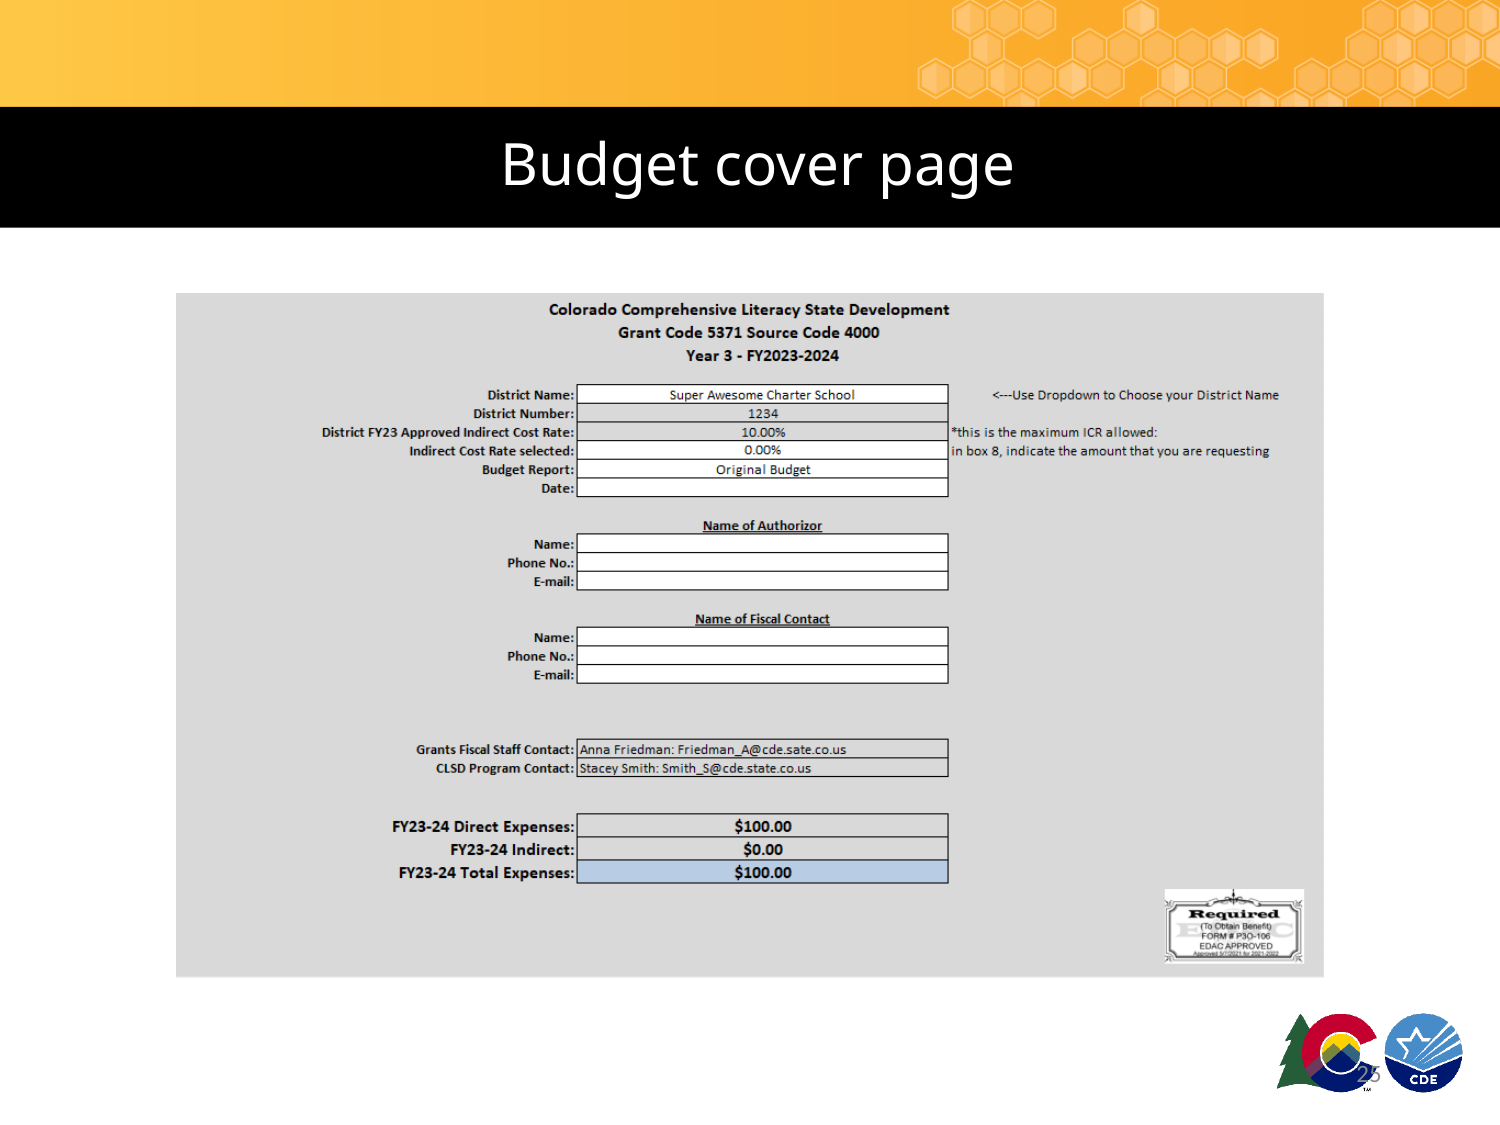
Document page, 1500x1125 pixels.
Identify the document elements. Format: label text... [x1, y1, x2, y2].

picture [1275, 1012, 1463, 1093]
slide_number 25 [1059, 1042, 1397, 1103]
picture [176, 293, 1324, 978]
title Budget cover page [68, 105, 1448, 228]
text_box [0, 106, 1500, 229]
picture [0, 0, 1500, 106]
